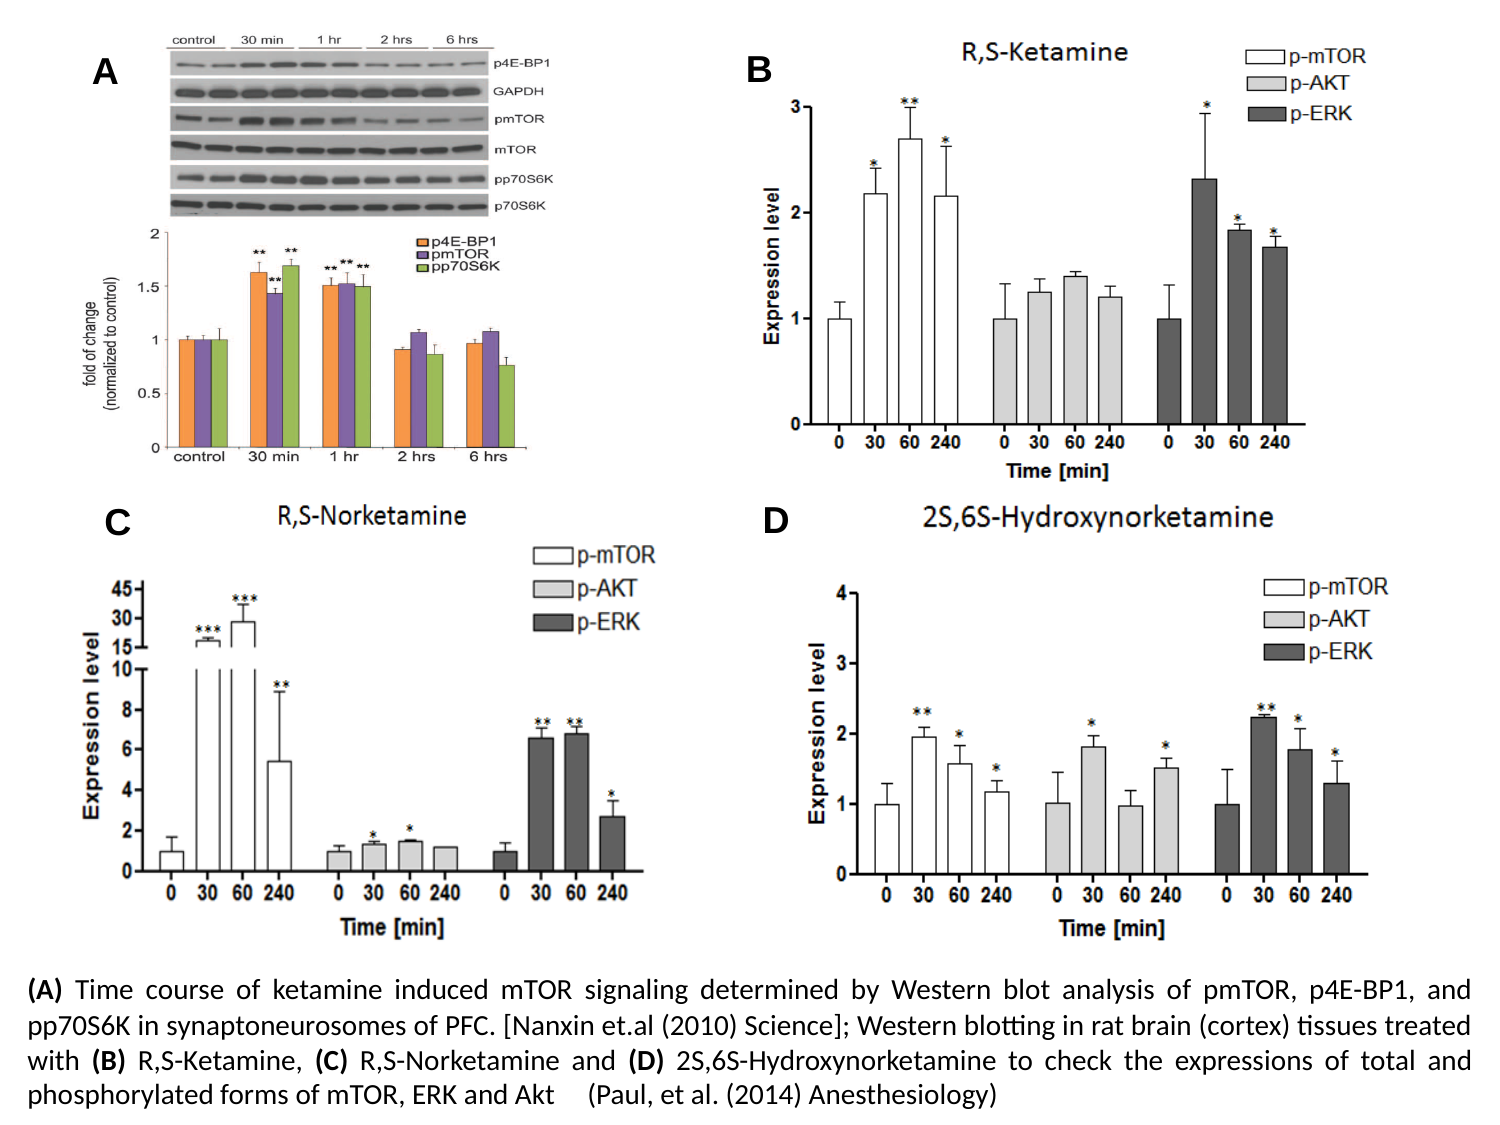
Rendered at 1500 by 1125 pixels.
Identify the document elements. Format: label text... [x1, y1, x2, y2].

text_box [56, 23, 1428, 963]
text_box (A) Time course of ketamine induced mTOR signaling determined by Western blot analysis of pmTOR, p4E-BP1, and pp70S6K in synaptoneurosomes of PFC. [Nanxin et.al (2010) Science]; Western blotting in rat brain (cortex) tissues treated with (B) R,S-Ketamine, (C) R,S-Norketamine and (D) 2S,6S-Hydroxynorketamine to check the expressions of total and phosphorylated forms of mTOR, ERK and Akt (Paul, et al. (2014) Anesthesiology) [12, 963, 1488, 1119]
